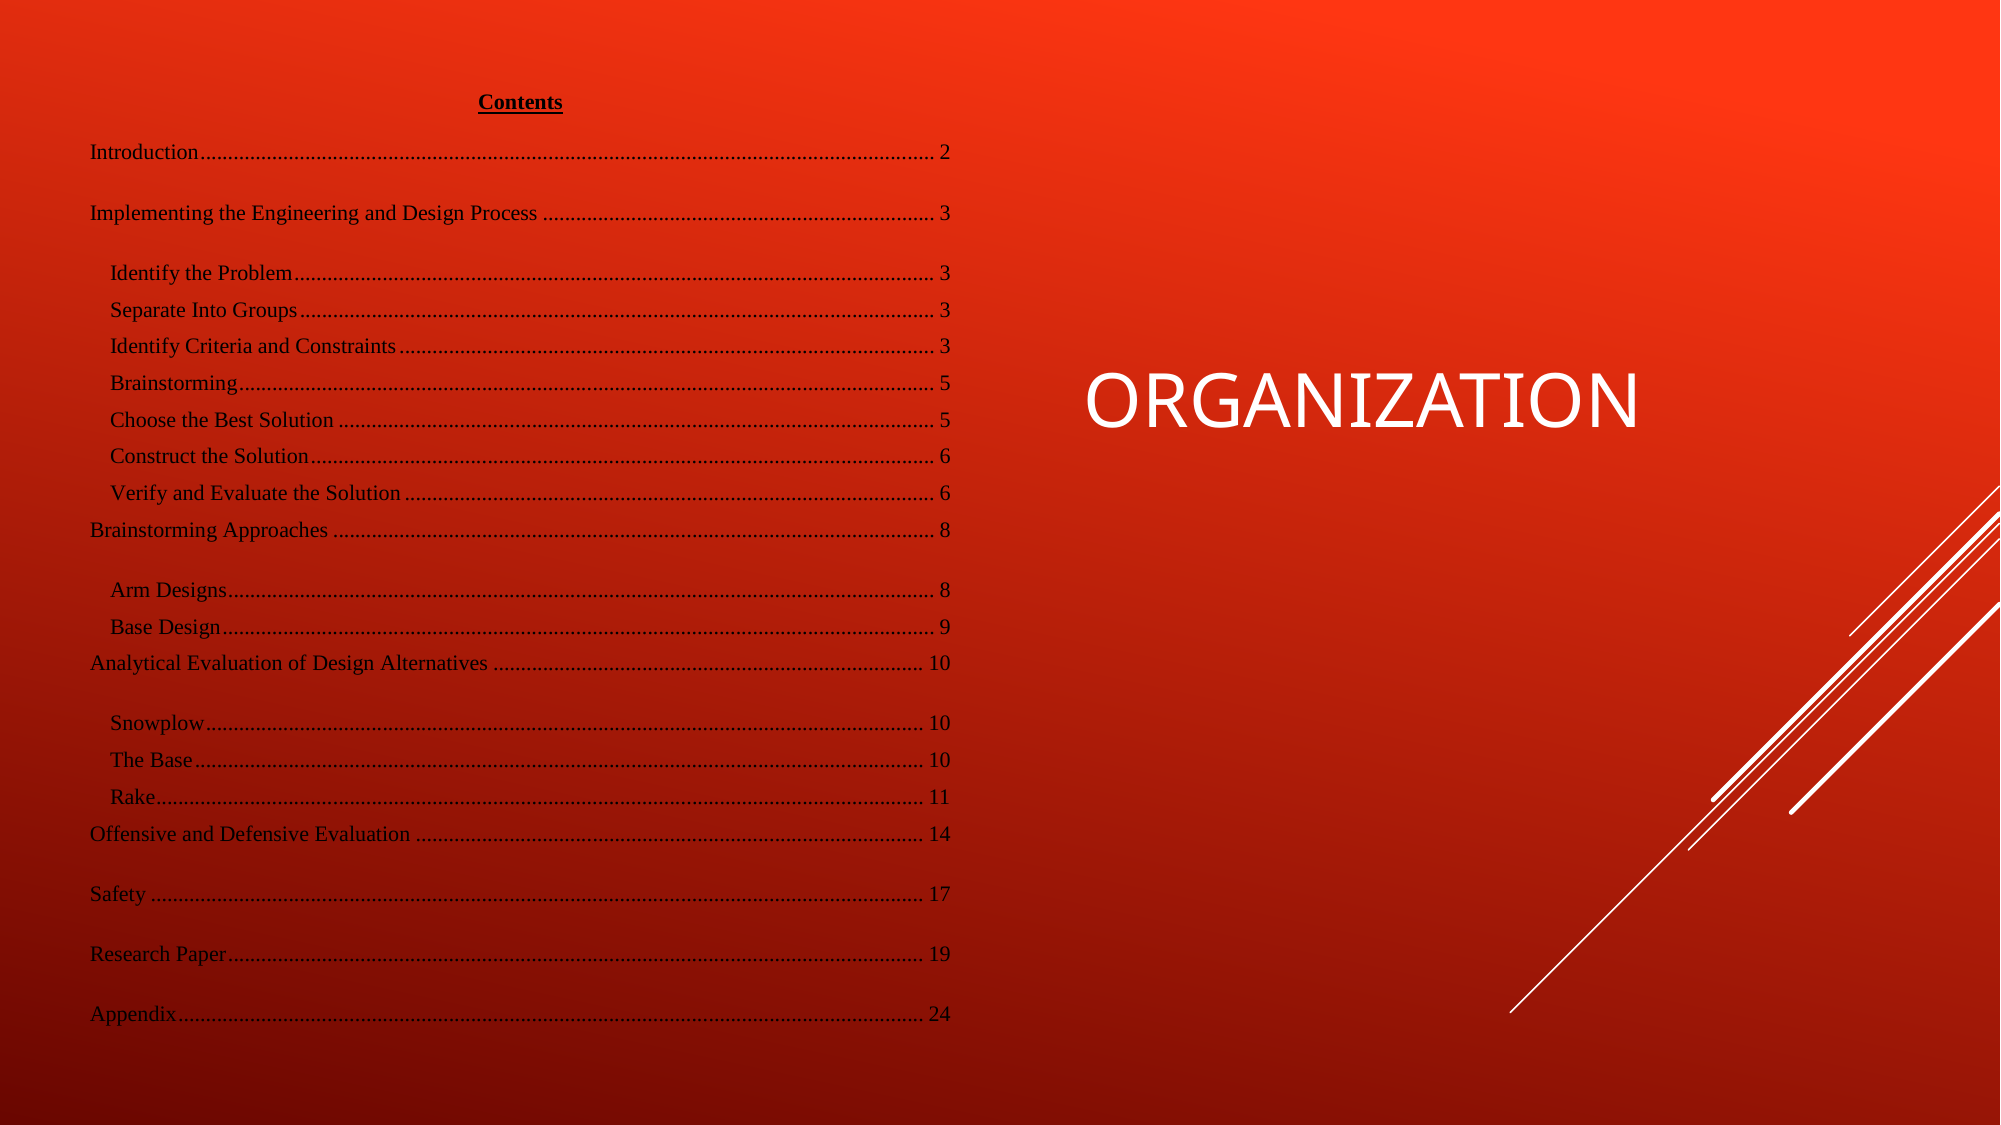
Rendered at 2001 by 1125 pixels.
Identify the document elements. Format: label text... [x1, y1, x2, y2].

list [89, 44, 953, 1125]
title ORganization [1069, 273, 1922, 521]
